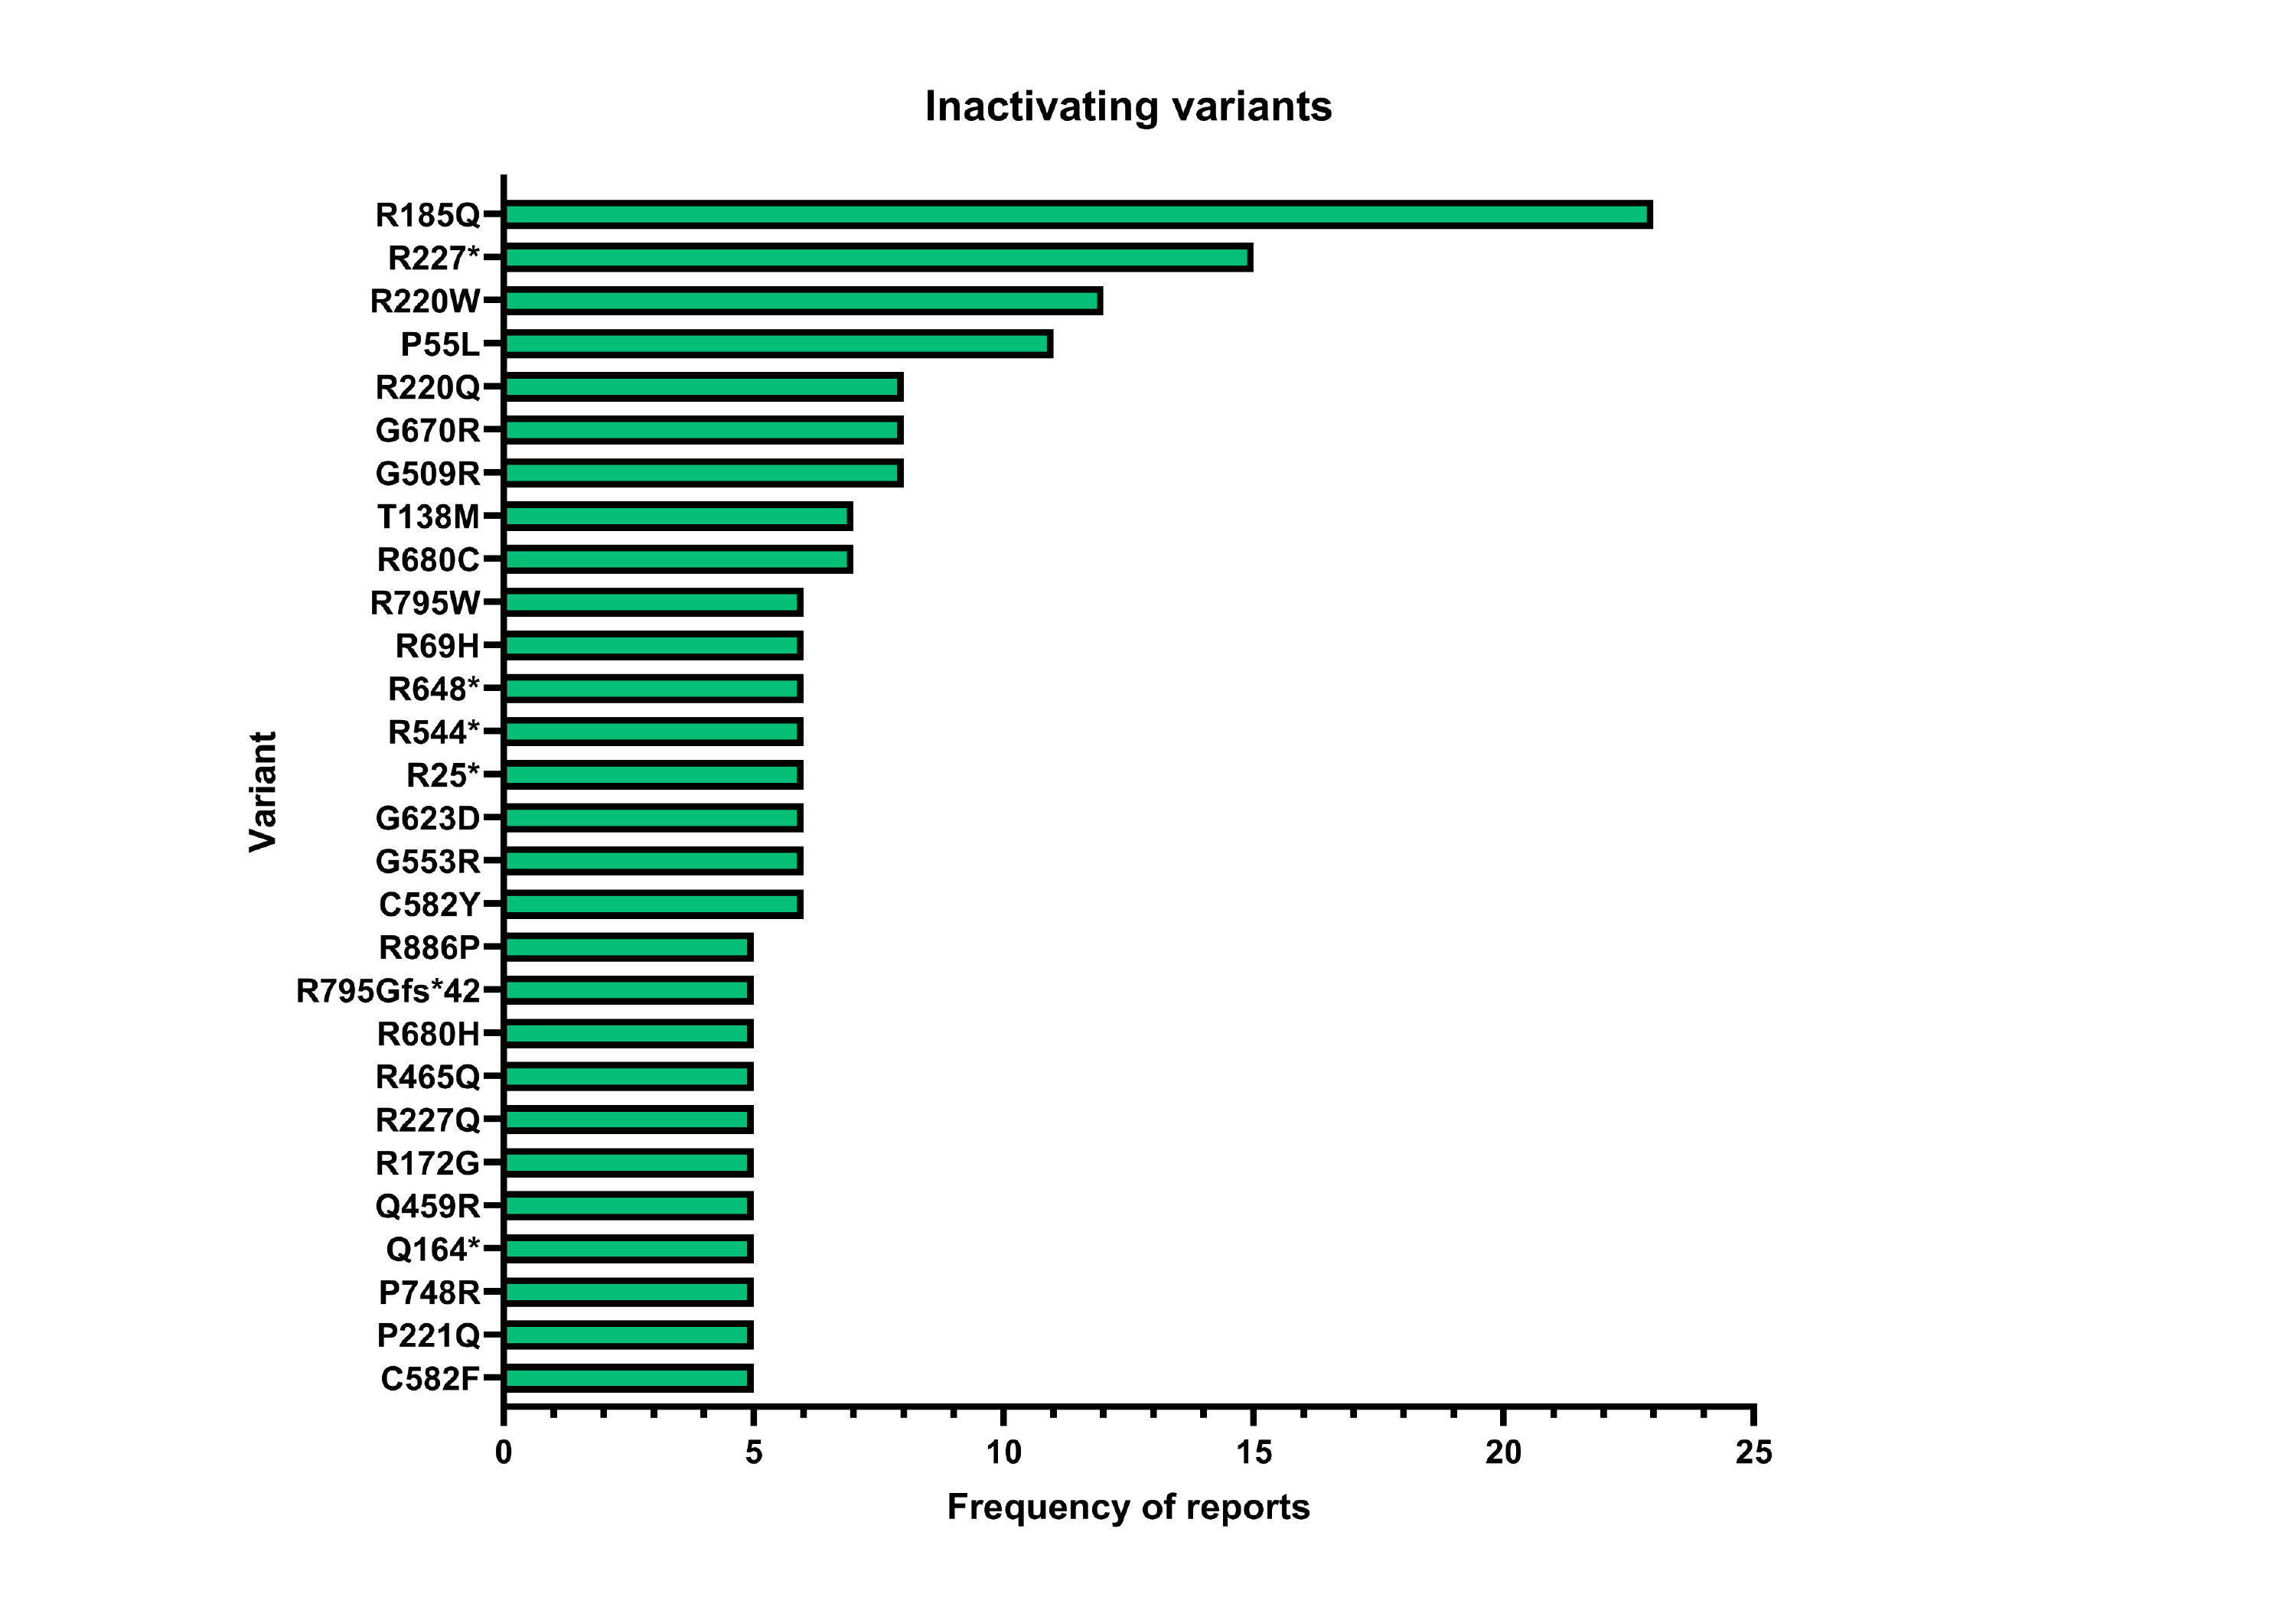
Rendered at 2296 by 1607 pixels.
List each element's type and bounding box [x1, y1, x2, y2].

picture [210, 50, 1857, 1557]
